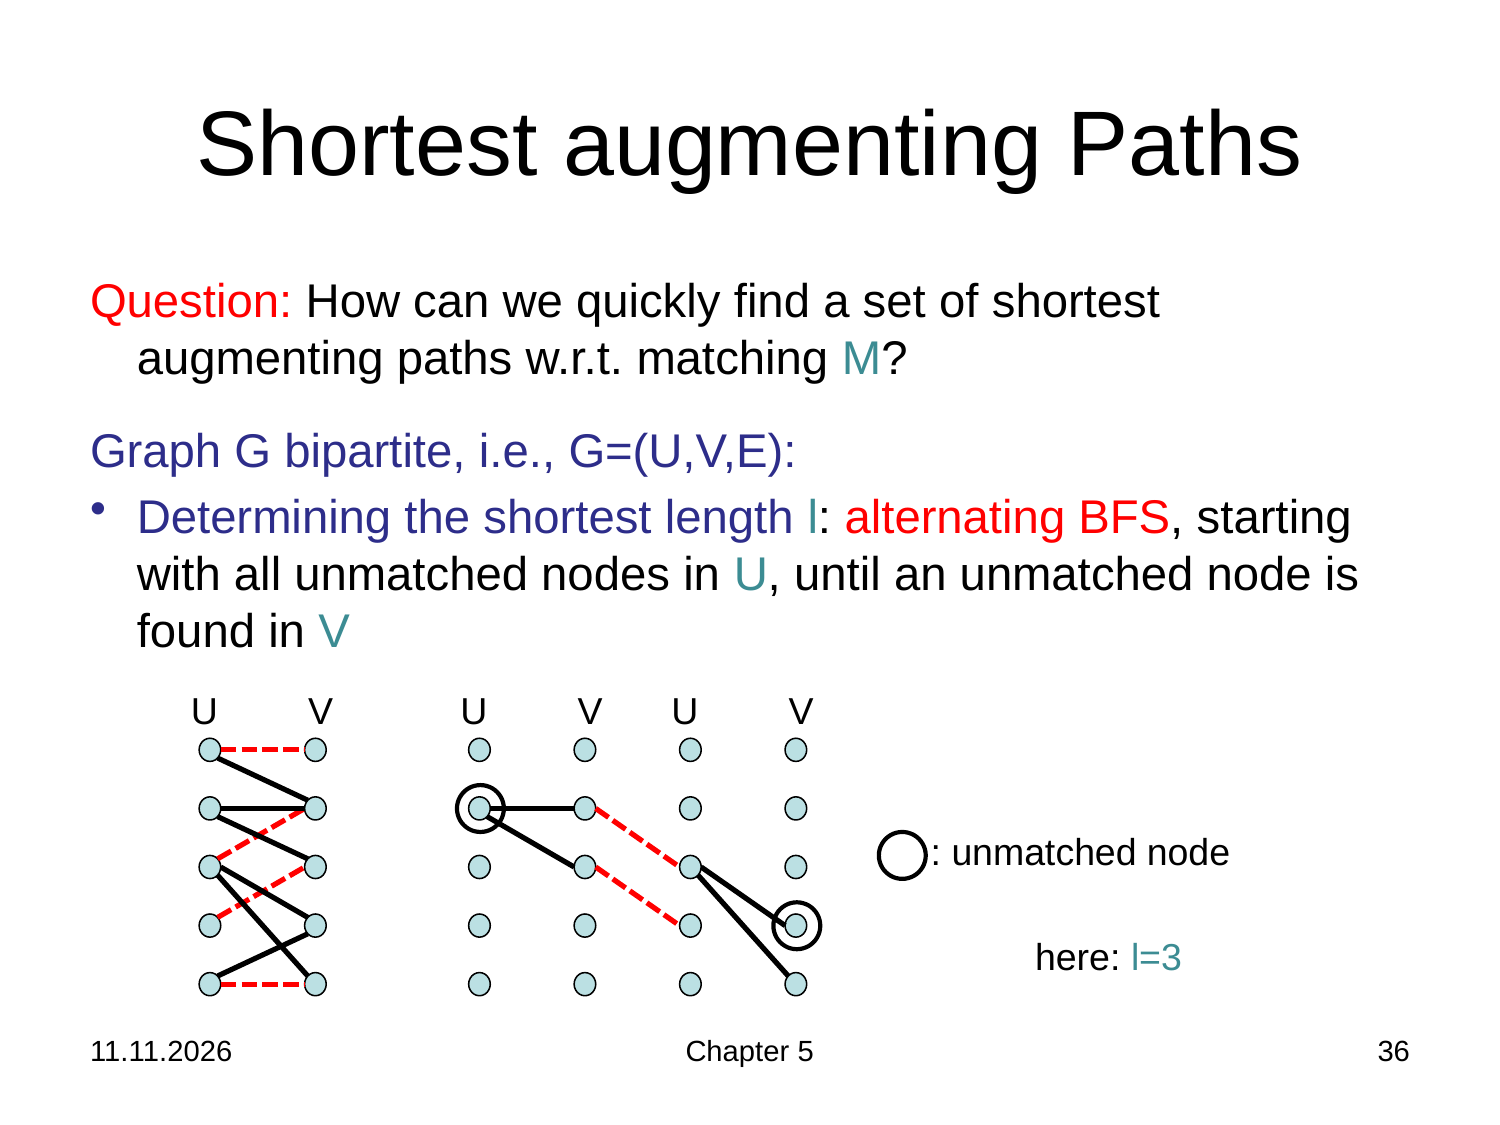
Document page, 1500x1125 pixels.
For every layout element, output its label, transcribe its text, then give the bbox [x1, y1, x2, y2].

text_box : unmatched node [915, 820, 1246, 880]
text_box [198, 738, 821, 997]
text_box here: l=3 [1020, 925, 1197, 986]
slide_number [74, 1024, 426, 1103]
title Shortest augmenting Paths [74, 44, 1426, 233]
text_box U [445, 679, 503, 736]
text_box V [773, 679, 829, 740]
text_box [876, 829, 915, 881]
text_box V [562, 679, 618, 736]
text_box V [293, 679, 349, 736]
text_box U [656, 679, 714, 736]
footer Chapter 5 [512, 1024, 988, 1103]
text_box U [176, 679, 233, 740]
list Question: How can we quickly find a set of shortest augmenting paths w.r.t. matching M? Graph G bipartite, i.e., G=(U,V,E): Determining the shortest length l: alternating BFS, starting with all unmatched nodes in U, until an unmatched node is found in V [74, 262, 1426, 1006]
slide_number 36 [1074, 1024, 1426, 1103]
